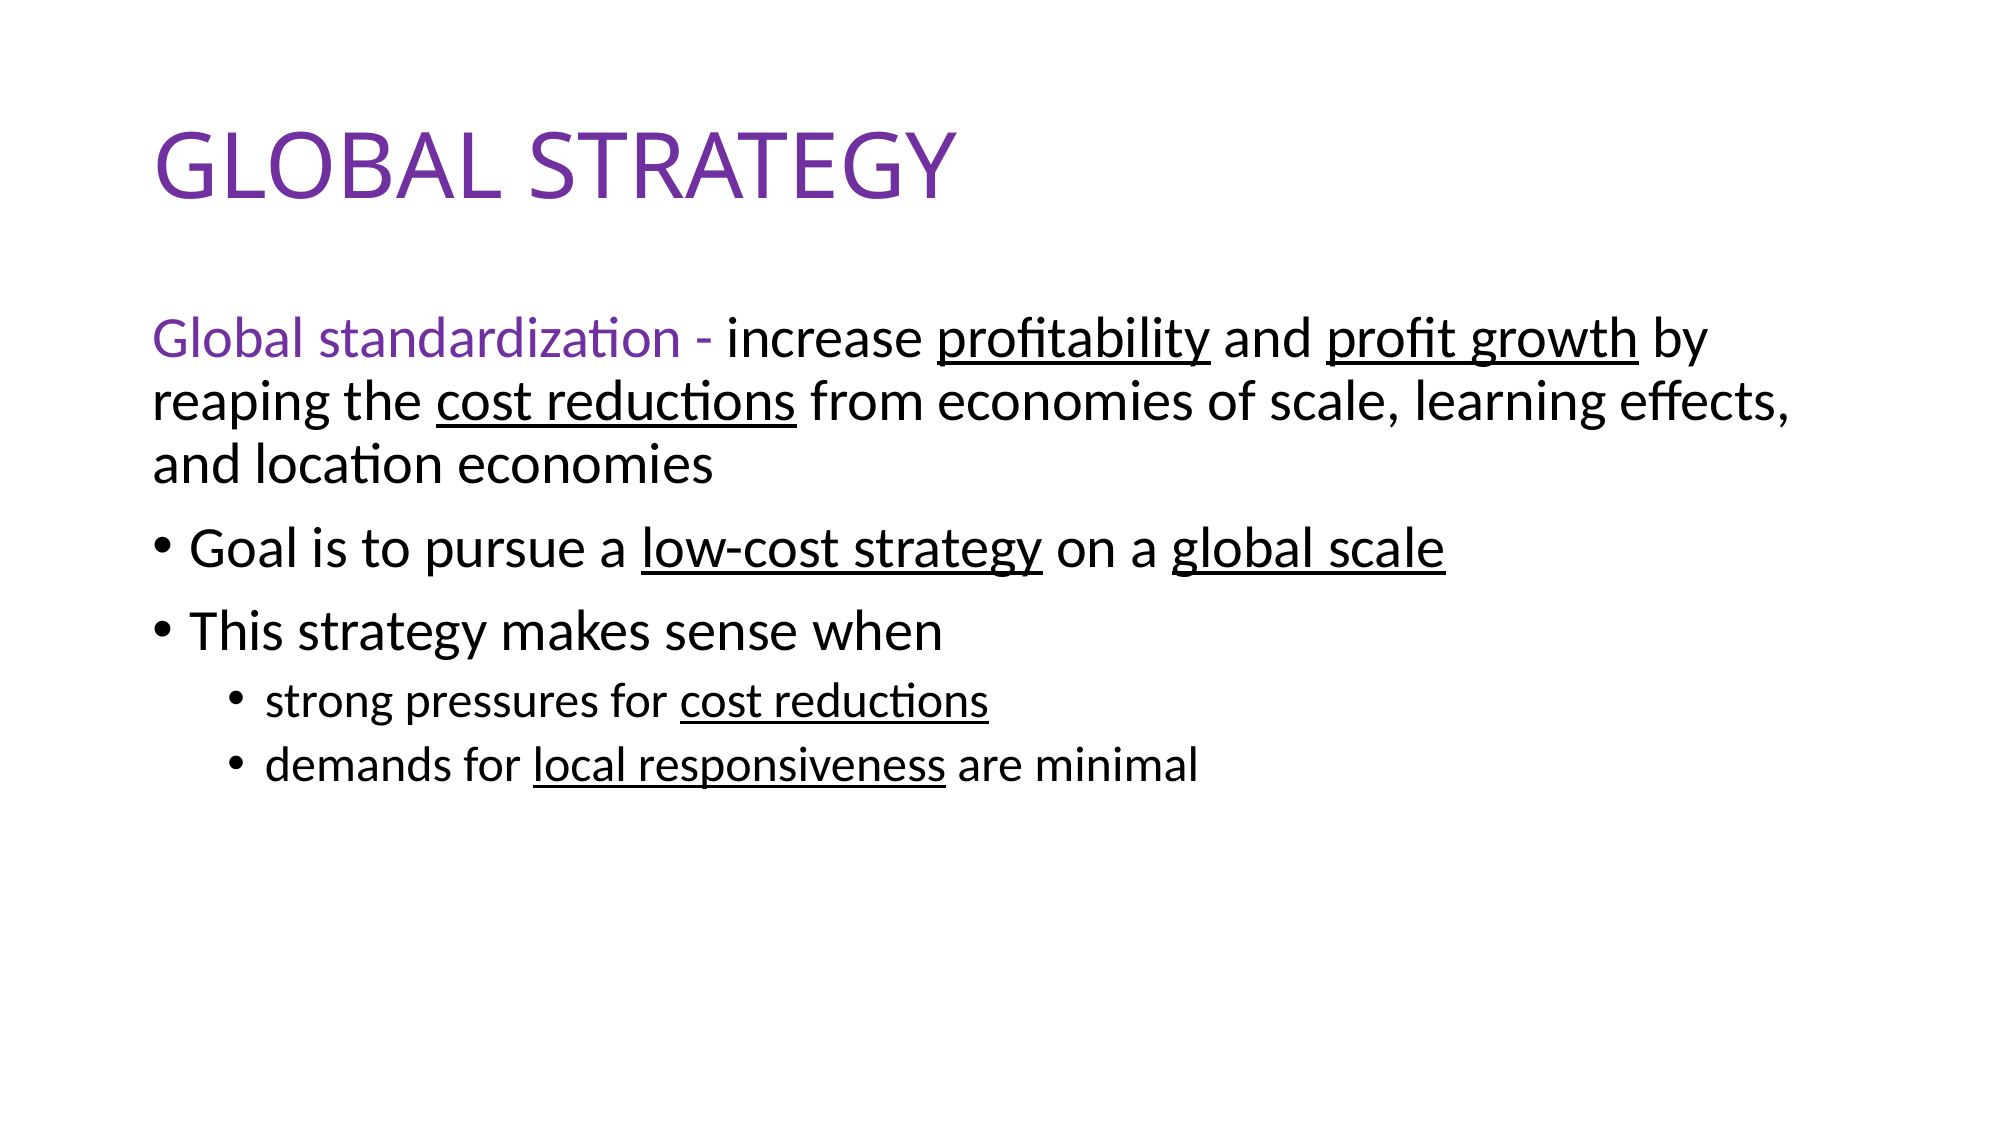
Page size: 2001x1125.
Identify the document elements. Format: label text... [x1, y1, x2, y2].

list Global standardization - increase profitability and profit growth by reaping the cost reductions from economies of scale, learning effects, and location economies Goal is to pursue a low-cost strategy on a global scale This strategy makes sense when strong pressures for cost reductions demands for local responsiveness are minimal [137, 299, 1863, 1014]
title GLOBAL STRATEGY [137, 59, 1863, 278]
